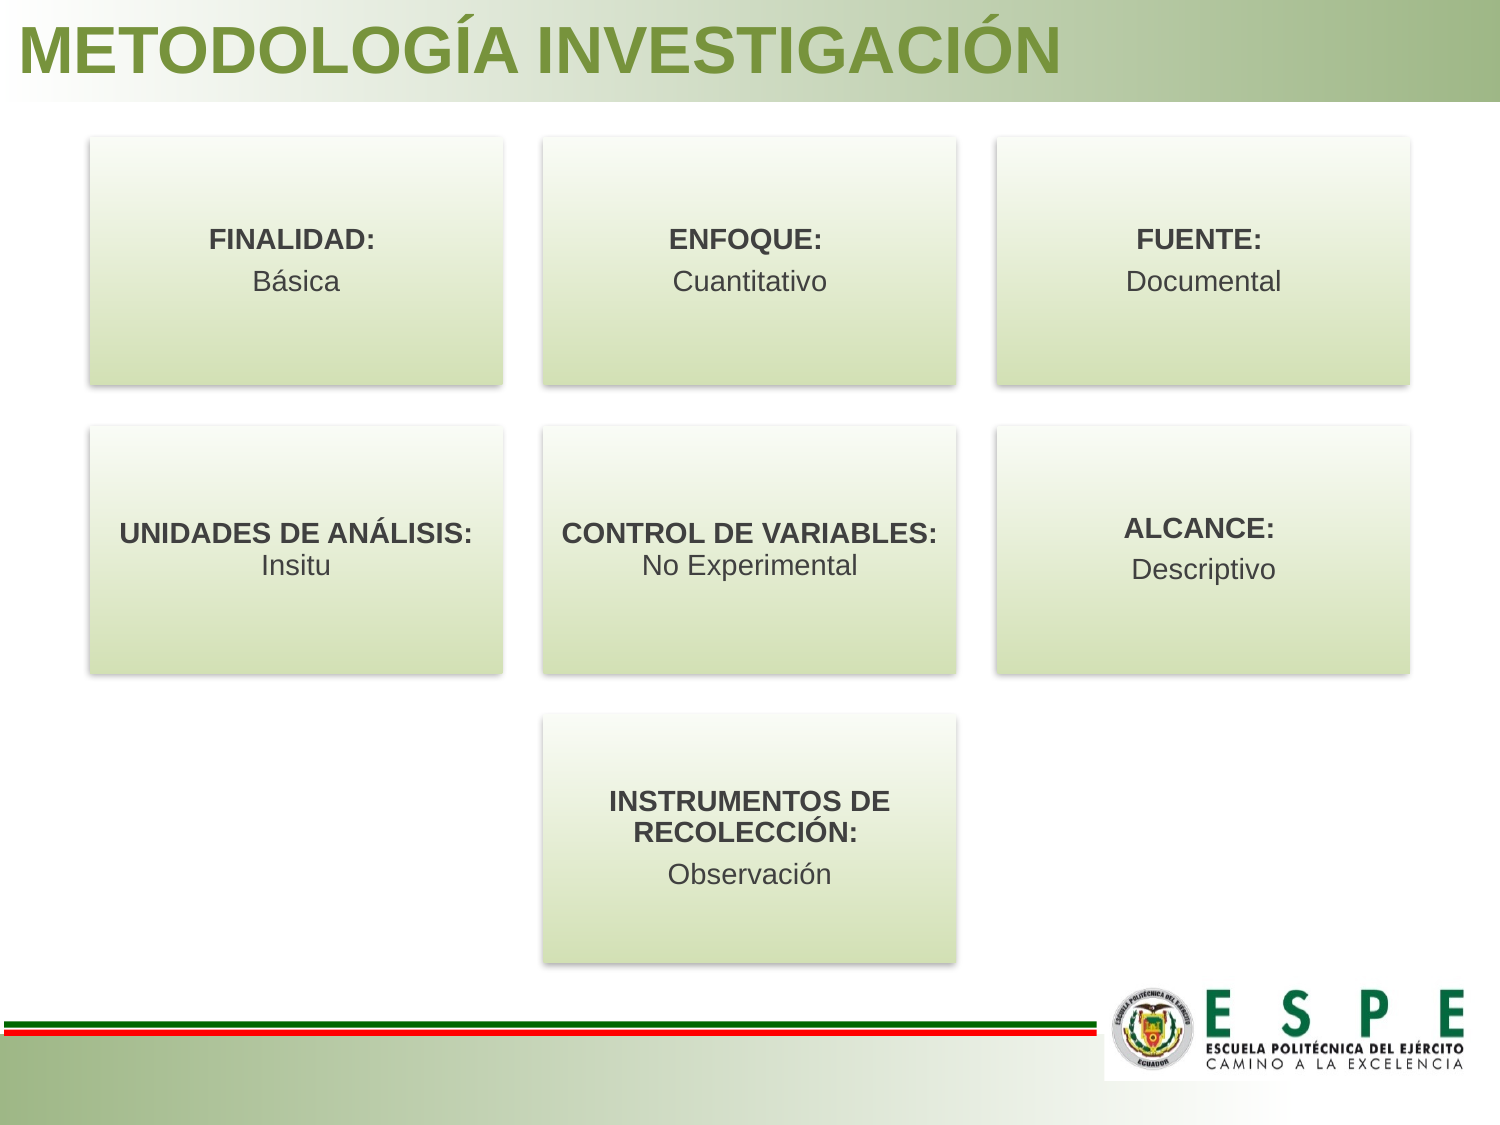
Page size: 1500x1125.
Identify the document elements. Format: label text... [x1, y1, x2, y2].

title METODOLOGÍA INVESTIGACIÓN [3, 0, 1142, 163]
picture [1104, 976, 1483, 1081]
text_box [41, 136, 1459, 963]
